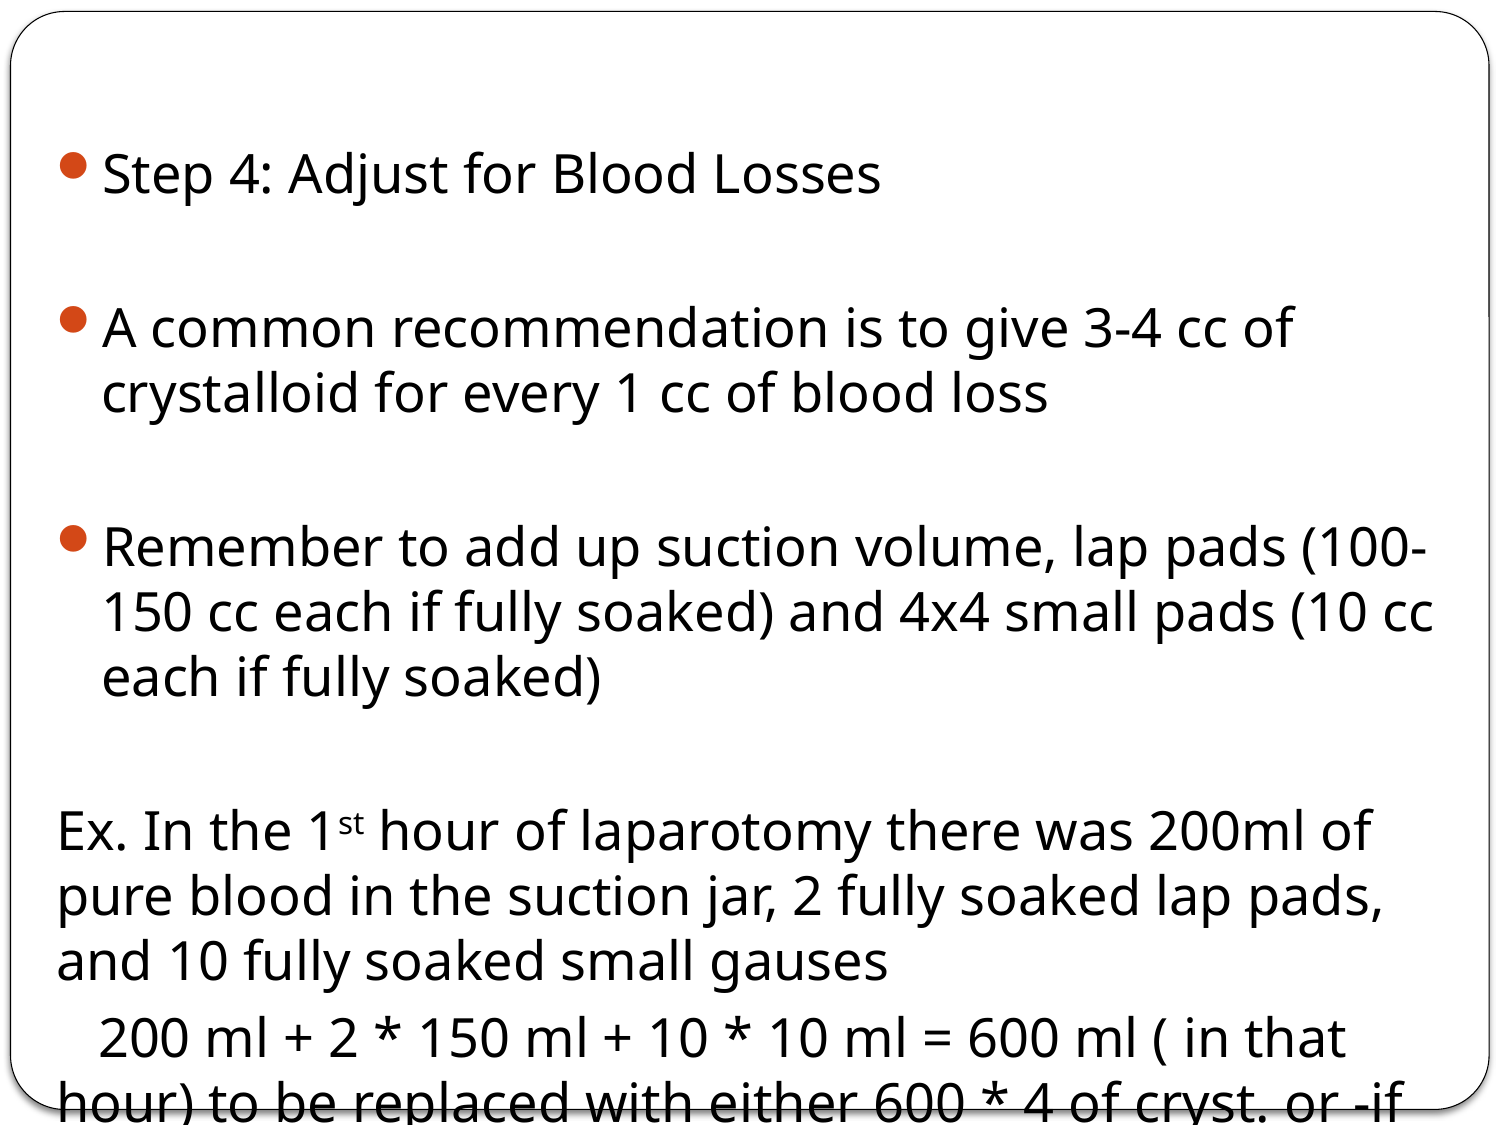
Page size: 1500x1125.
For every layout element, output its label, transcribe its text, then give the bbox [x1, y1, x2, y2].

list Step 4: Adjust for Blood Losses A common recommendation is to give 3-4 cc of crystalloid for every 1 cc of blood loss Remember to add up suction volume, lap pads (100-150 cc each if fully soaked) and 4x4 small pads (10 cc each if fully soaked) Ex. In the 1st hour of laparotomy there was 200ml of pure blood in the suction jar, 2 fully soaked lap pads, and 10 fully soaked small gauses 200 ml + 2 * 150 ml + 10 * 10 ml = 600 ml ( in that hour) to be replaced with either 600 * 4 of cryst. or -if indicated- 600 ml of blood [41, 54, 1459, 1083]
